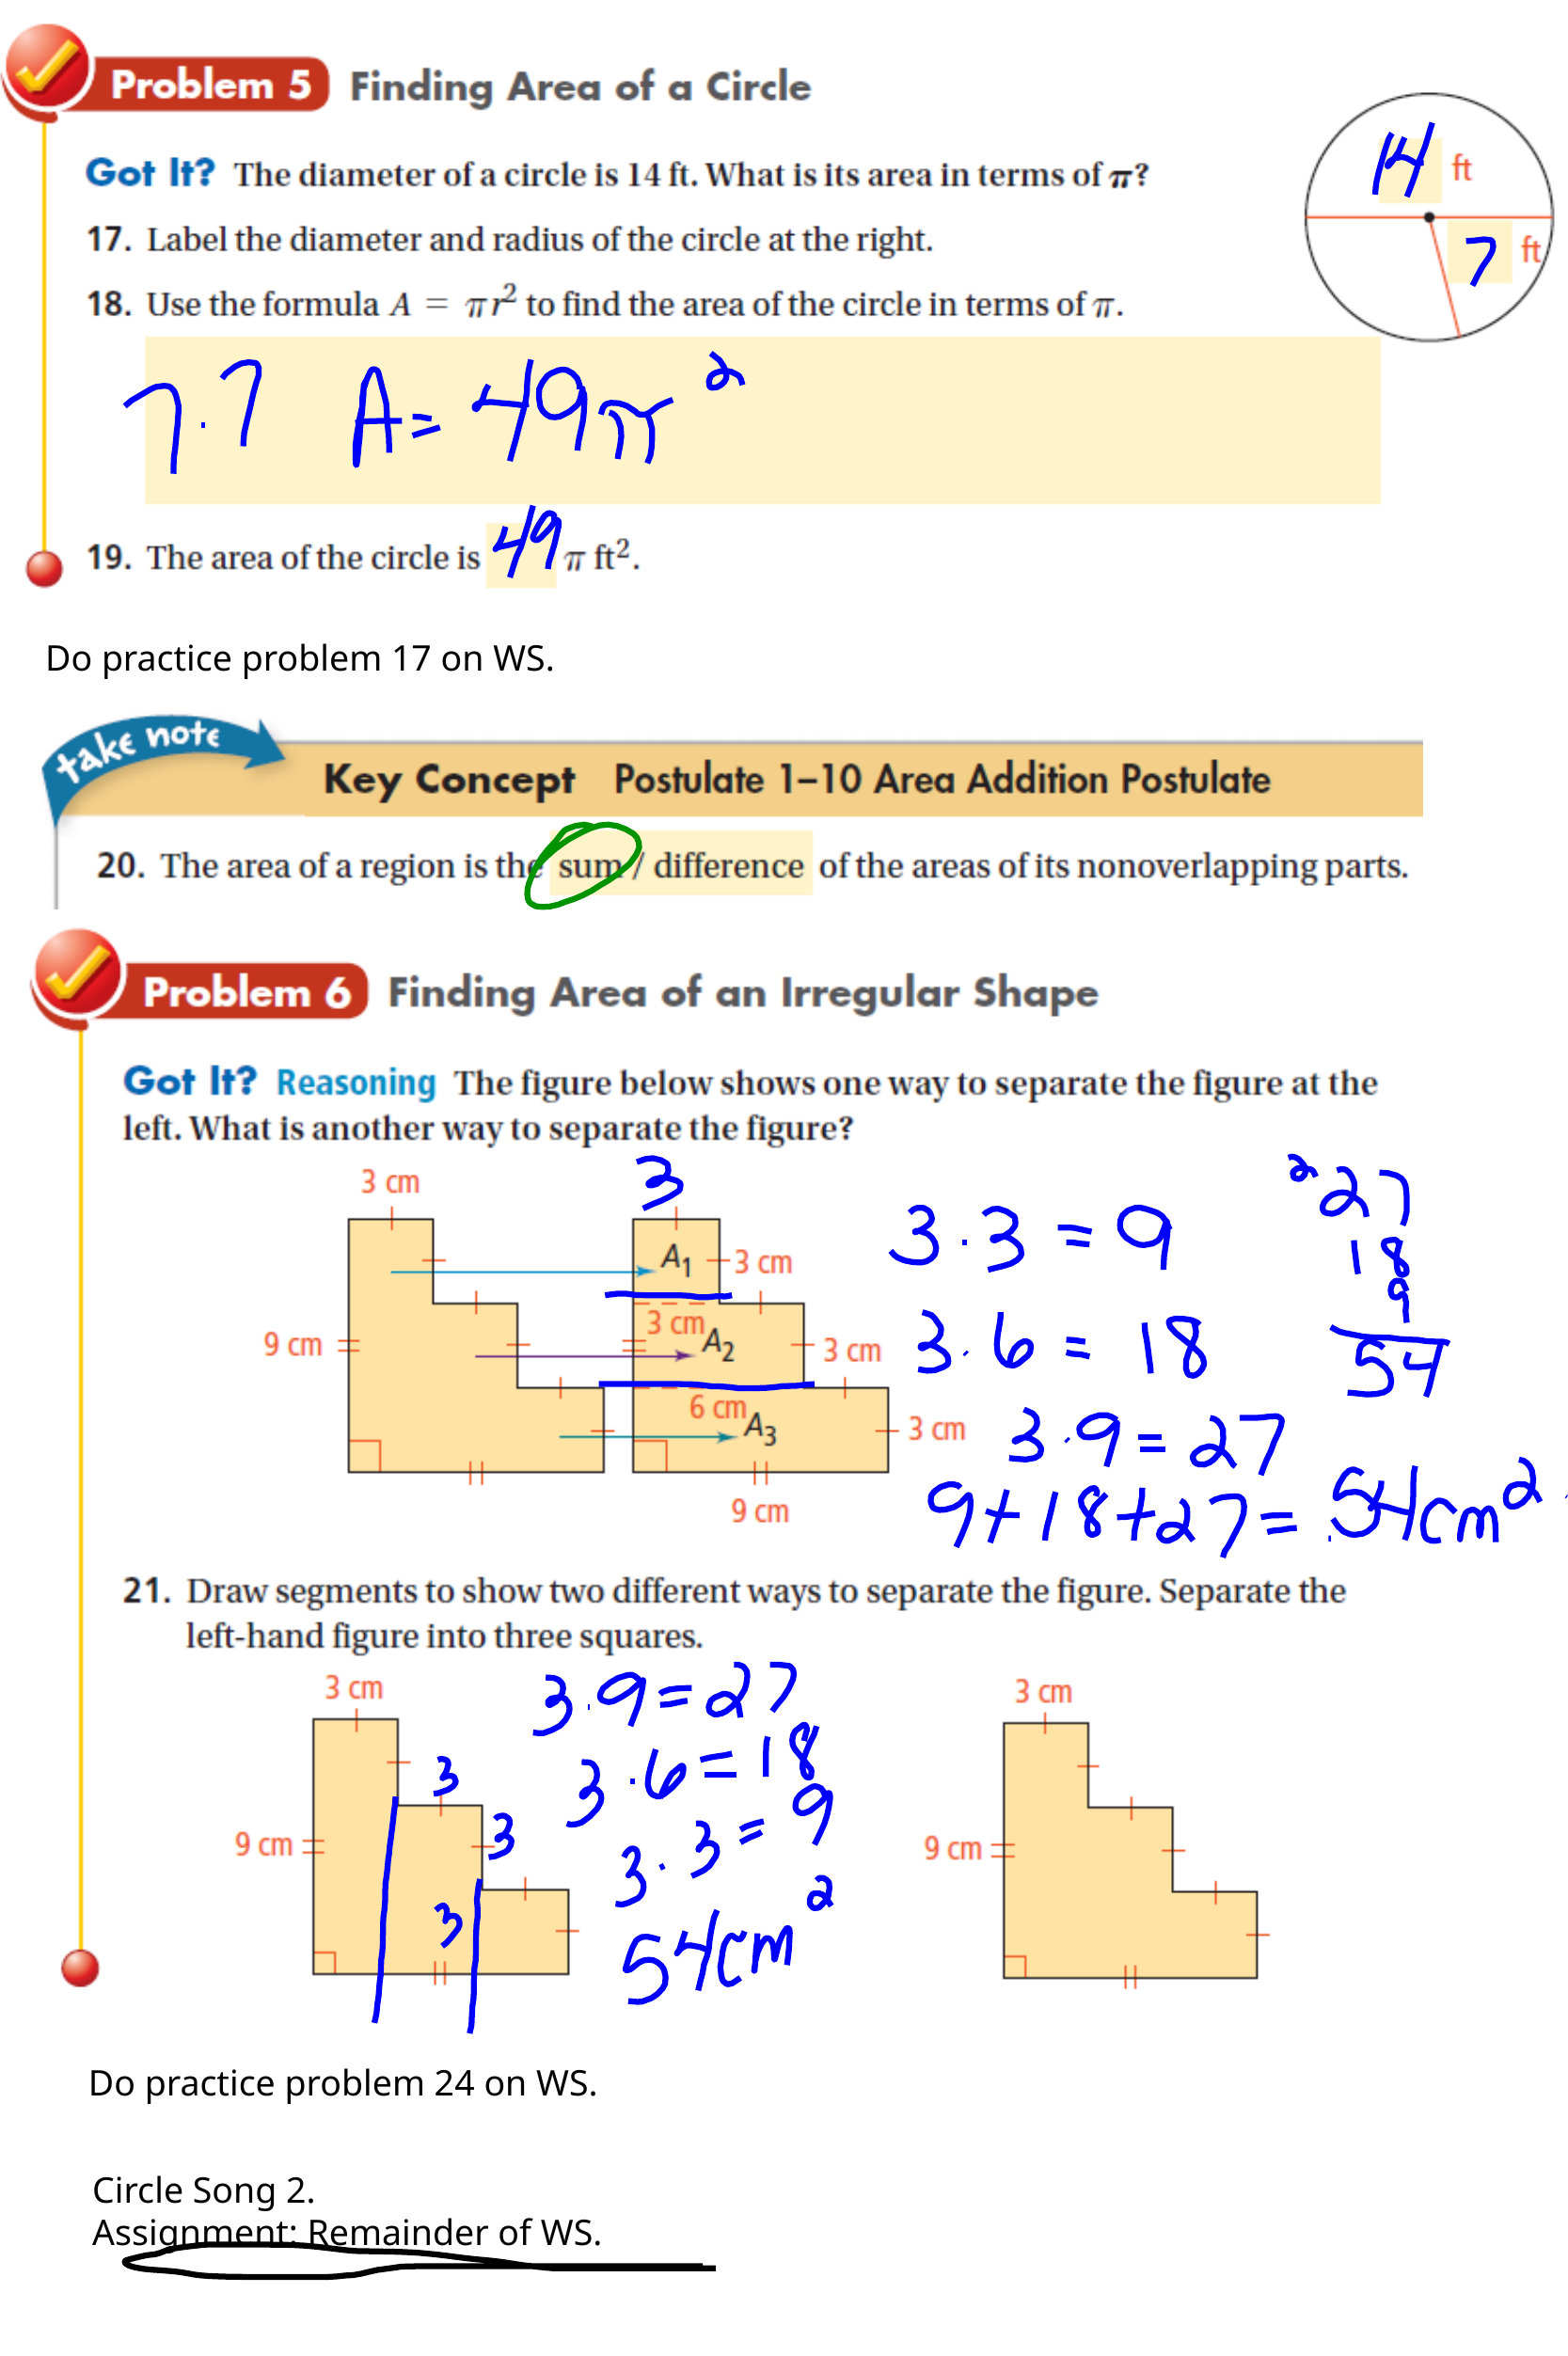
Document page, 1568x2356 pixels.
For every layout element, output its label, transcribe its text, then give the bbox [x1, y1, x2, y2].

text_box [917, 1311, 1205, 1377]
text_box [1332, 1459, 1541, 1542]
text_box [1008, 1409, 1282, 1476]
picture [21, 920, 1398, 2009]
picture [39, 710, 1423, 909]
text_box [355, 369, 441, 466]
text_box Do practice problem 17 on WS. [31, 628, 705, 686]
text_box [1322, 1169, 1449, 1345]
picture [0, 15, 1564, 604]
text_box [1347, 1340, 1441, 1398]
text_box Do practice problem 24 on WS. [74, 2053, 748, 2110]
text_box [566, 1748, 684, 1826]
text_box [1374, 122, 1433, 198]
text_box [124, 361, 260, 475]
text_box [930, 1483, 1298, 1558]
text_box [700, 1724, 817, 1779]
text_box [123, 2243, 716, 2278]
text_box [373, 1795, 481, 2034]
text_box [474, 353, 743, 464]
text_box Circle Song 2. Assignment: Remainder of WS. [78, 2160, 754, 2260]
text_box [890, 1207, 1170, 1271]
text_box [532, 1664, 795, 1734]
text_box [495, 505, 560, 578]
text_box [615, 1785, 832, 2002]
